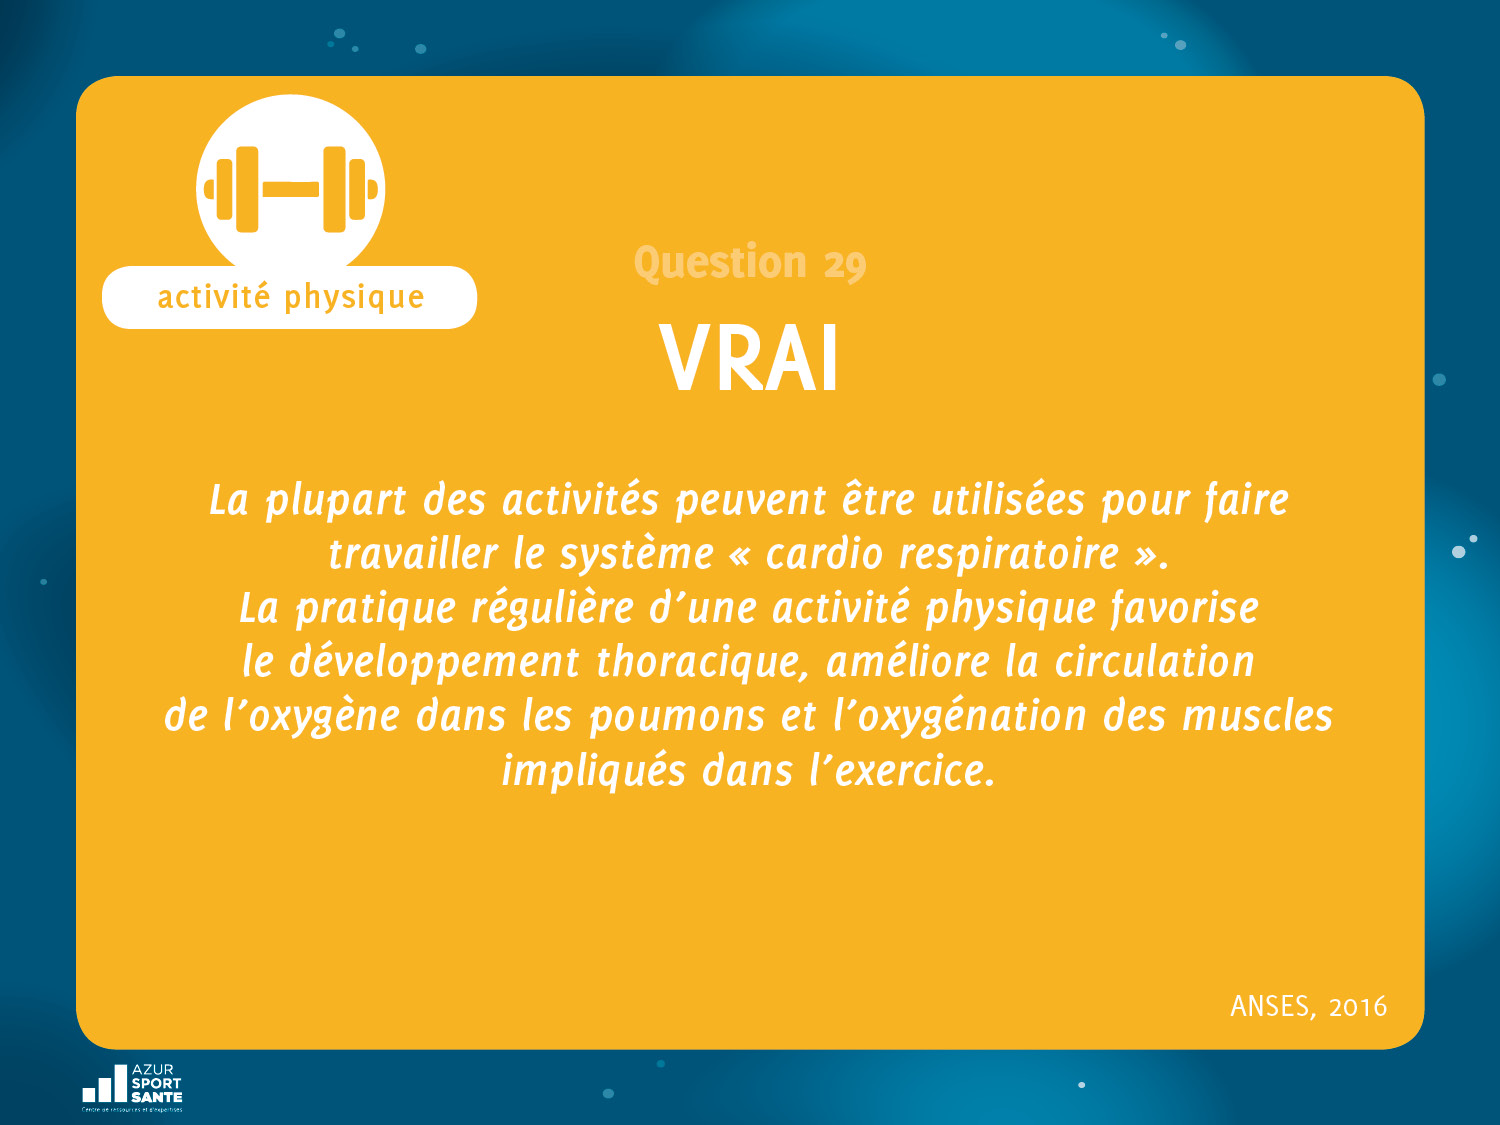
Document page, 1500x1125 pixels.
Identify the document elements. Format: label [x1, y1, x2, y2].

picture [76, 76, 1424, 1049]
picture [115, 1065, 127, 1101]
picture [133, 1079, 140, 1088]
picture [1176, 41, 1185, 49]
picture [132, 1093, 151, 1103]
picture [335, 30, 344, 37]
picture [1434, 375, 1445, 385]
picture [154, 1093, 181, 1101]
picture [1470, 536, 1477, 542]
picture [83, 1089, 94, 1101]
picture [164, 1079, 171, 1087]
picture [604, 1090, 613, 1097]
picture [99, 1079, 110, 1101]
picture [416, 45, 425, 53]
picture [1453, 547, 1465, 557]
